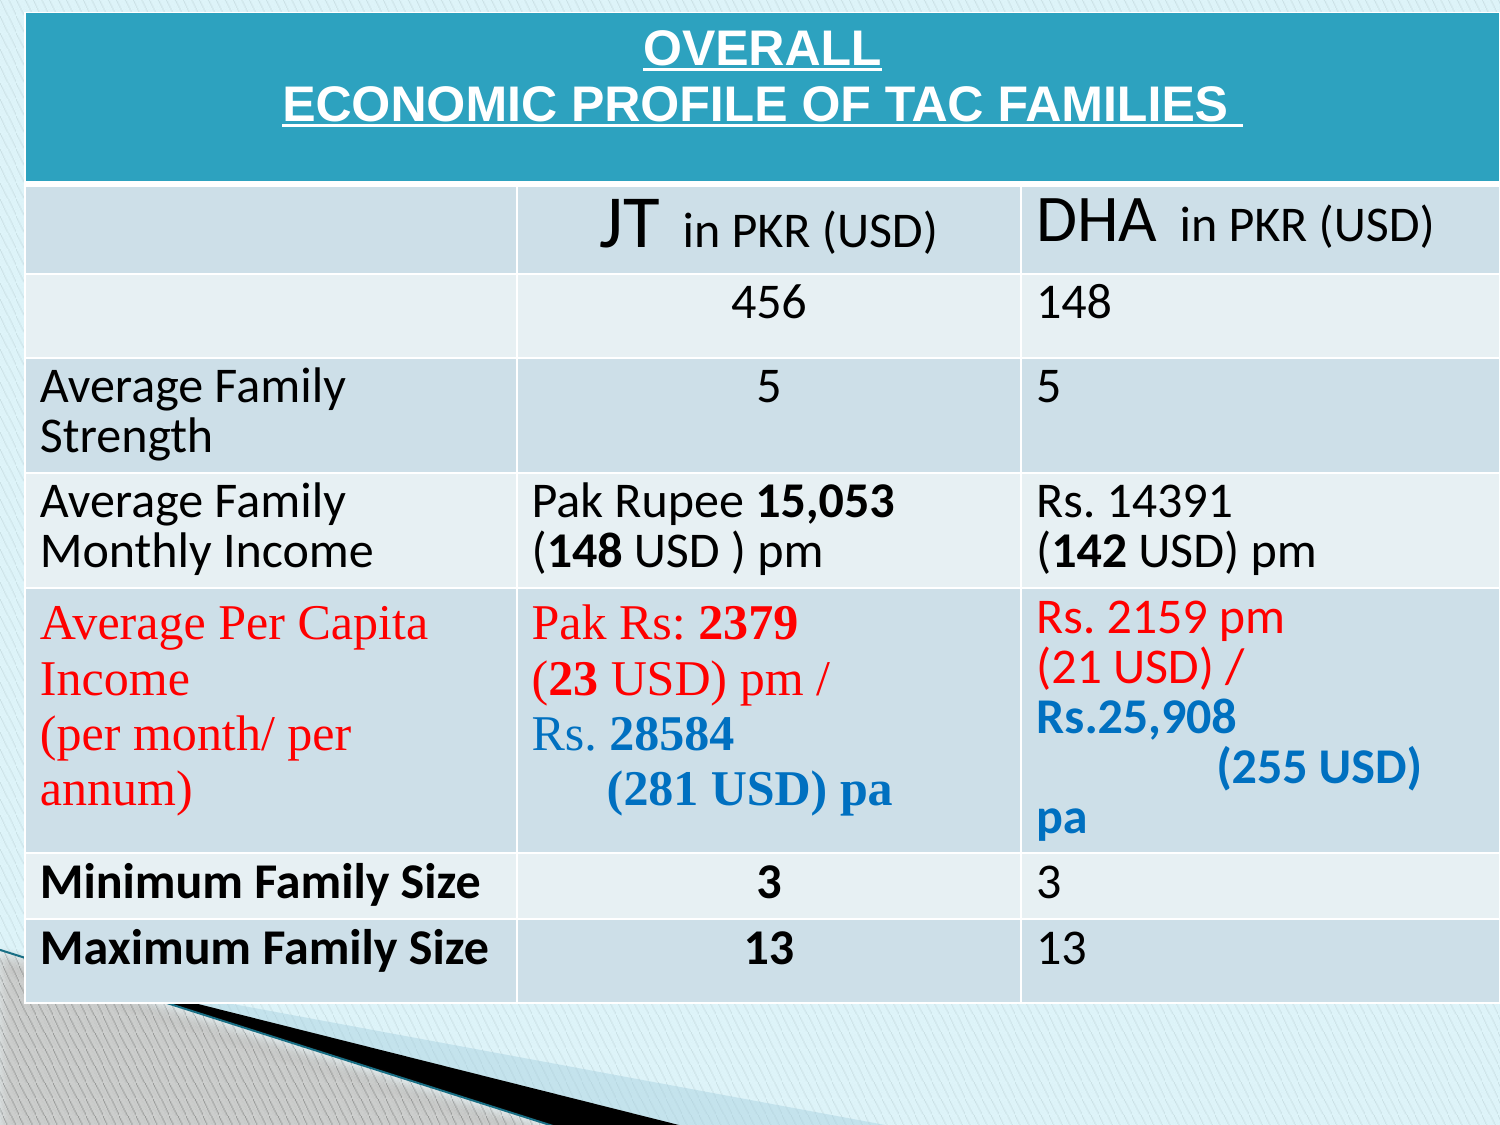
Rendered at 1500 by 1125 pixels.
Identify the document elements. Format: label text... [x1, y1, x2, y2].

table_cell Rs. 2159 pm (21 USD) / Rs.25,908 (255 USD) pa [1022, 589, 1499, 852]
table_cell [26, 187, 516, 273]
table_cell Pak Rs: 2379 (23 USD) pm / Rs. 28584 (281 USD) pa [518, 589, 1020, 852]
table_cell JT in PKR (USD) [518, 187, 1020, 273]
table_cell 13 [1022, 920, 1499, 1002]
table_cell Average Family Strength [26, 359, 516, 472]
table_cell 3 [518, 854, 1020, 918]
table_cell [26, 275, 516, 357]
table_cell 5 [1022, 359, 1499, 472]
table_cell Average Family Monthly Income [26, 474, 516, 587]
table_cell DHA in PKR (USD) [1022, 187, 1499, 273]
table_cell Pak Rupee 15,053 (148 USD ) pm [518, 474, 1020, 587]
table_cell 5 [518, 359, 1020, 472]
table_cell Maximum Family Size [26, 920, 516, 1002]
table_cell Average Per Capita Income (per month/ per annum) [26, 589, 516, 852]
table_cell 3 [1022, 854, 1499, 918]
table_cell Minimum Family Size [26, 854, 516, 918]
table_cell 148 [1022, 275, 1499, 357]
table_header OVERALL ECONOMIC PROFILE OF TAC FAMILIES [26, 13, 1499, 181]
table_cell 456 [518, 275, 1020, 357]
table_cell 13 [518, 920, 1020, 1002]
table_cell Rs. 14391 (142 USD) pm [1022, 474, 1499, 587]
